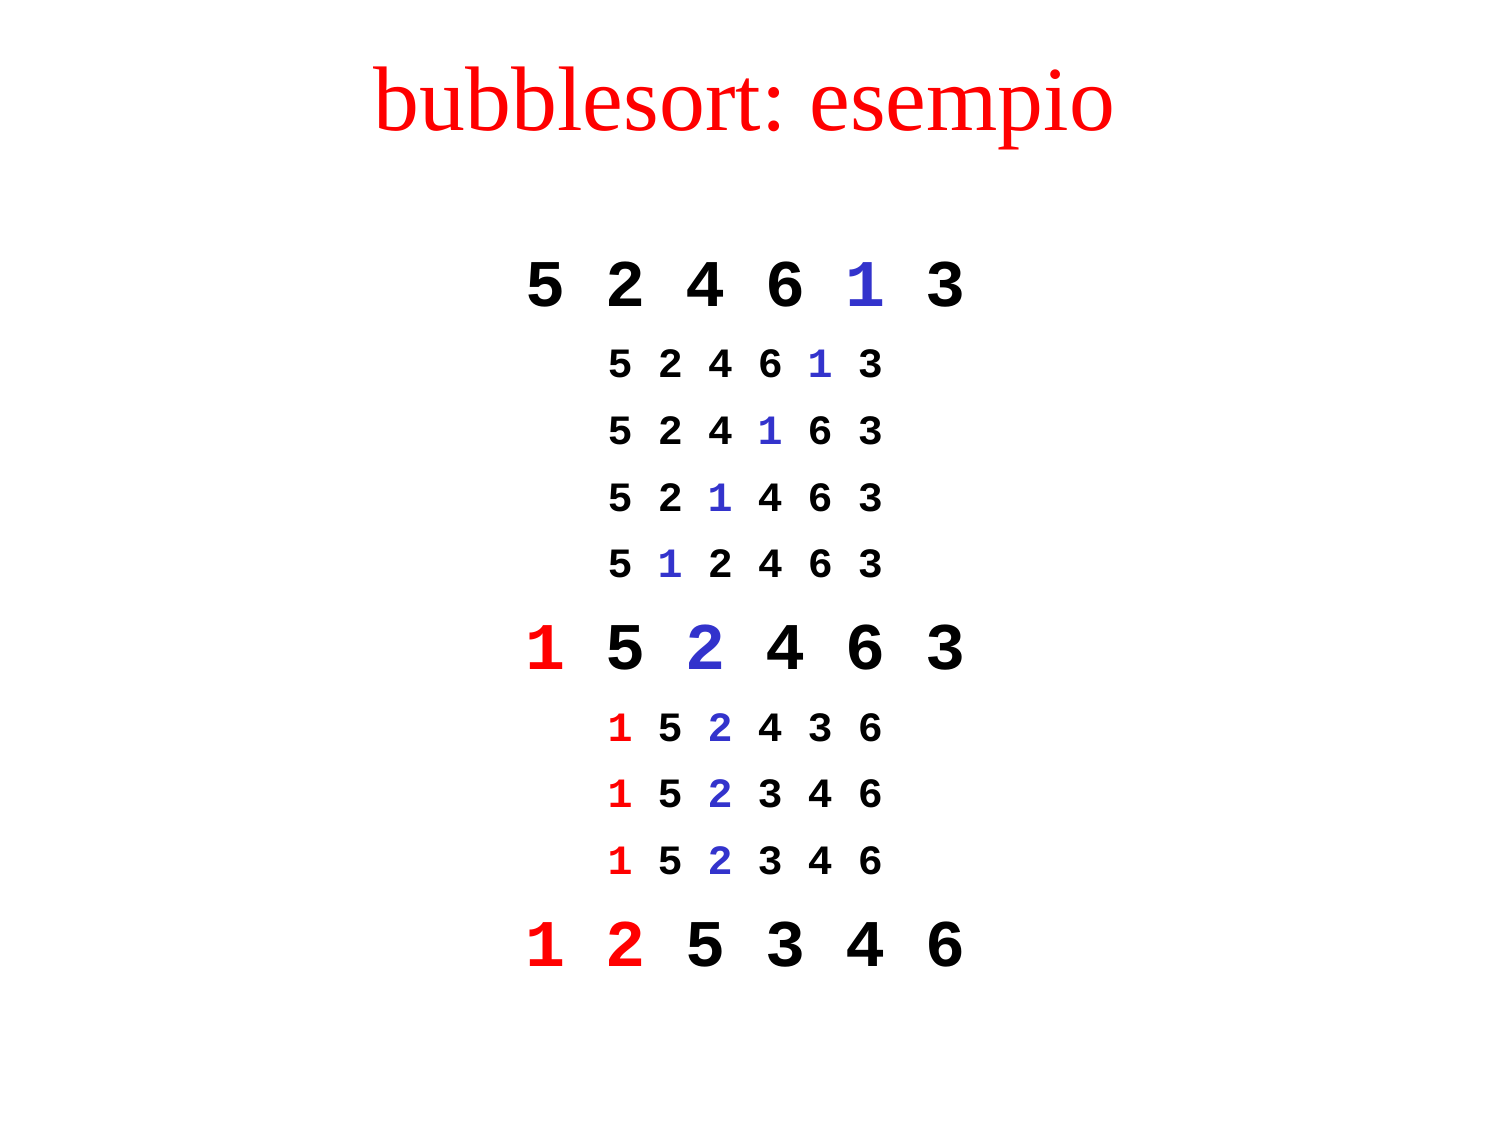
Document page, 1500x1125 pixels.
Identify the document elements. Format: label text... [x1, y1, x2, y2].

title bubblesort: esempio [107, 0, 1383, 188]
list 5 2 4 6 1 3 5 2 4 6 1 3 5 2 4 1 6 3 5 2 1 4 6 3 5 1 2 4 6 3 1 5 2 4 6 3 1 5 2 4 3 6 1 5 2 3 4 6 1 5 2 3 4 6 1 2 5 3 4 6 [107, 231, 1383, 907]
